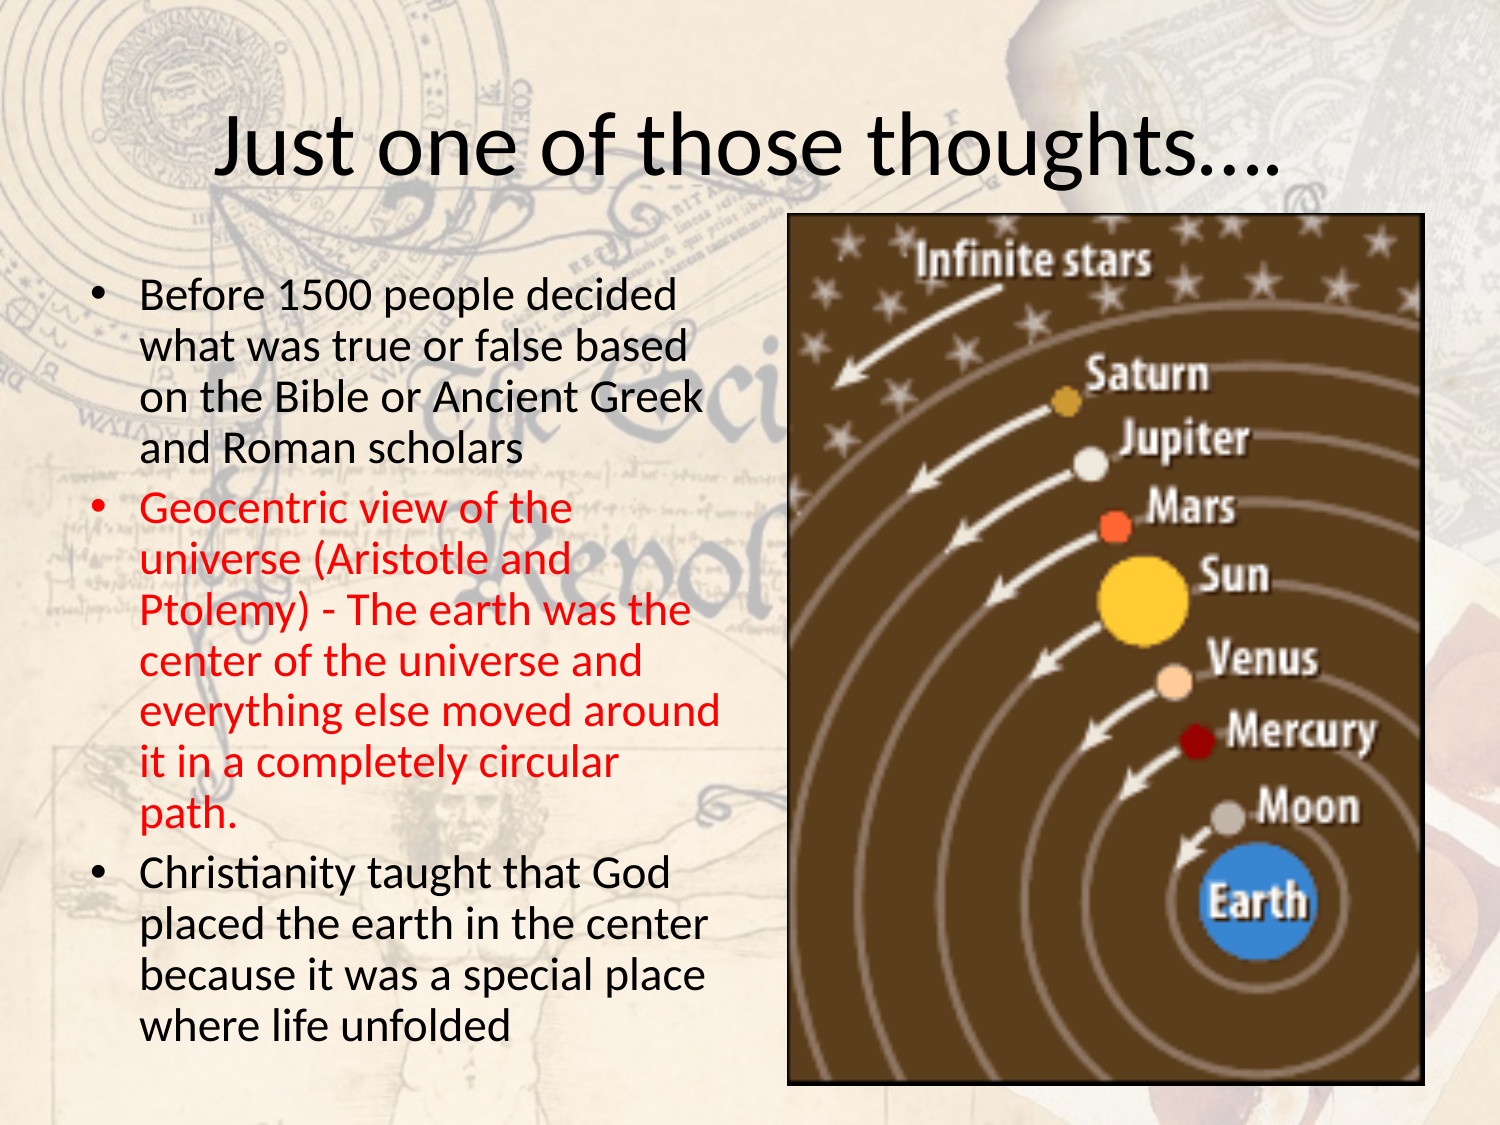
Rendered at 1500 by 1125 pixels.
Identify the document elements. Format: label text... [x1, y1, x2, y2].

title Just one of those thoughts…. [75, 45, 1425, 233]
list Before 1500 people decided what was true or false based on the Bible or Ancient Greek and Roman scholars Geocentric view of the universe (Aristotle and Ptolemy) - The earth was the center of the universe and everything else moved around it in a completely circular path. Christianity taught that God placed the earth in the center because it was a special place where life unfolded [75, 262, 738, 1100]
picture [787, 212, 1426, 1087]
